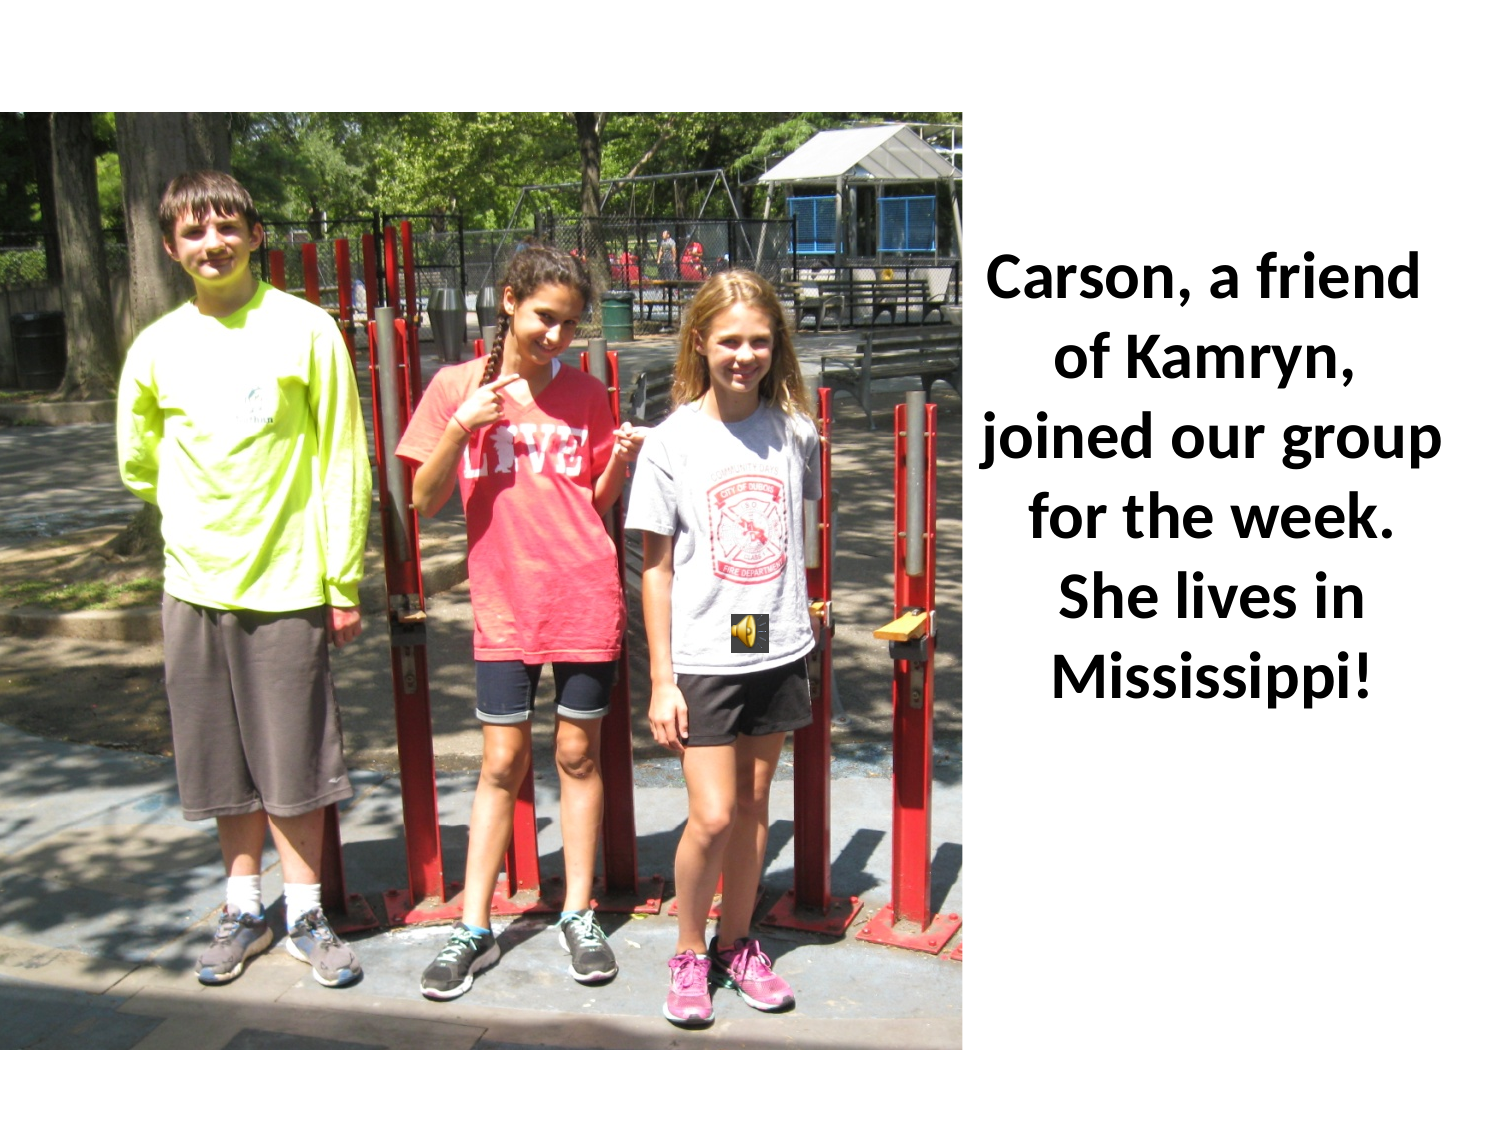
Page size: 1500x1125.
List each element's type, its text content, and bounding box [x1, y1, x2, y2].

picture [0, 112, 963, 1051]
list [729, 613, 771, 654]
text_box Carson, a friend of Kamryn, joined our group for the week. She lives in Mississippi! [966, 224, 1500, 720]
